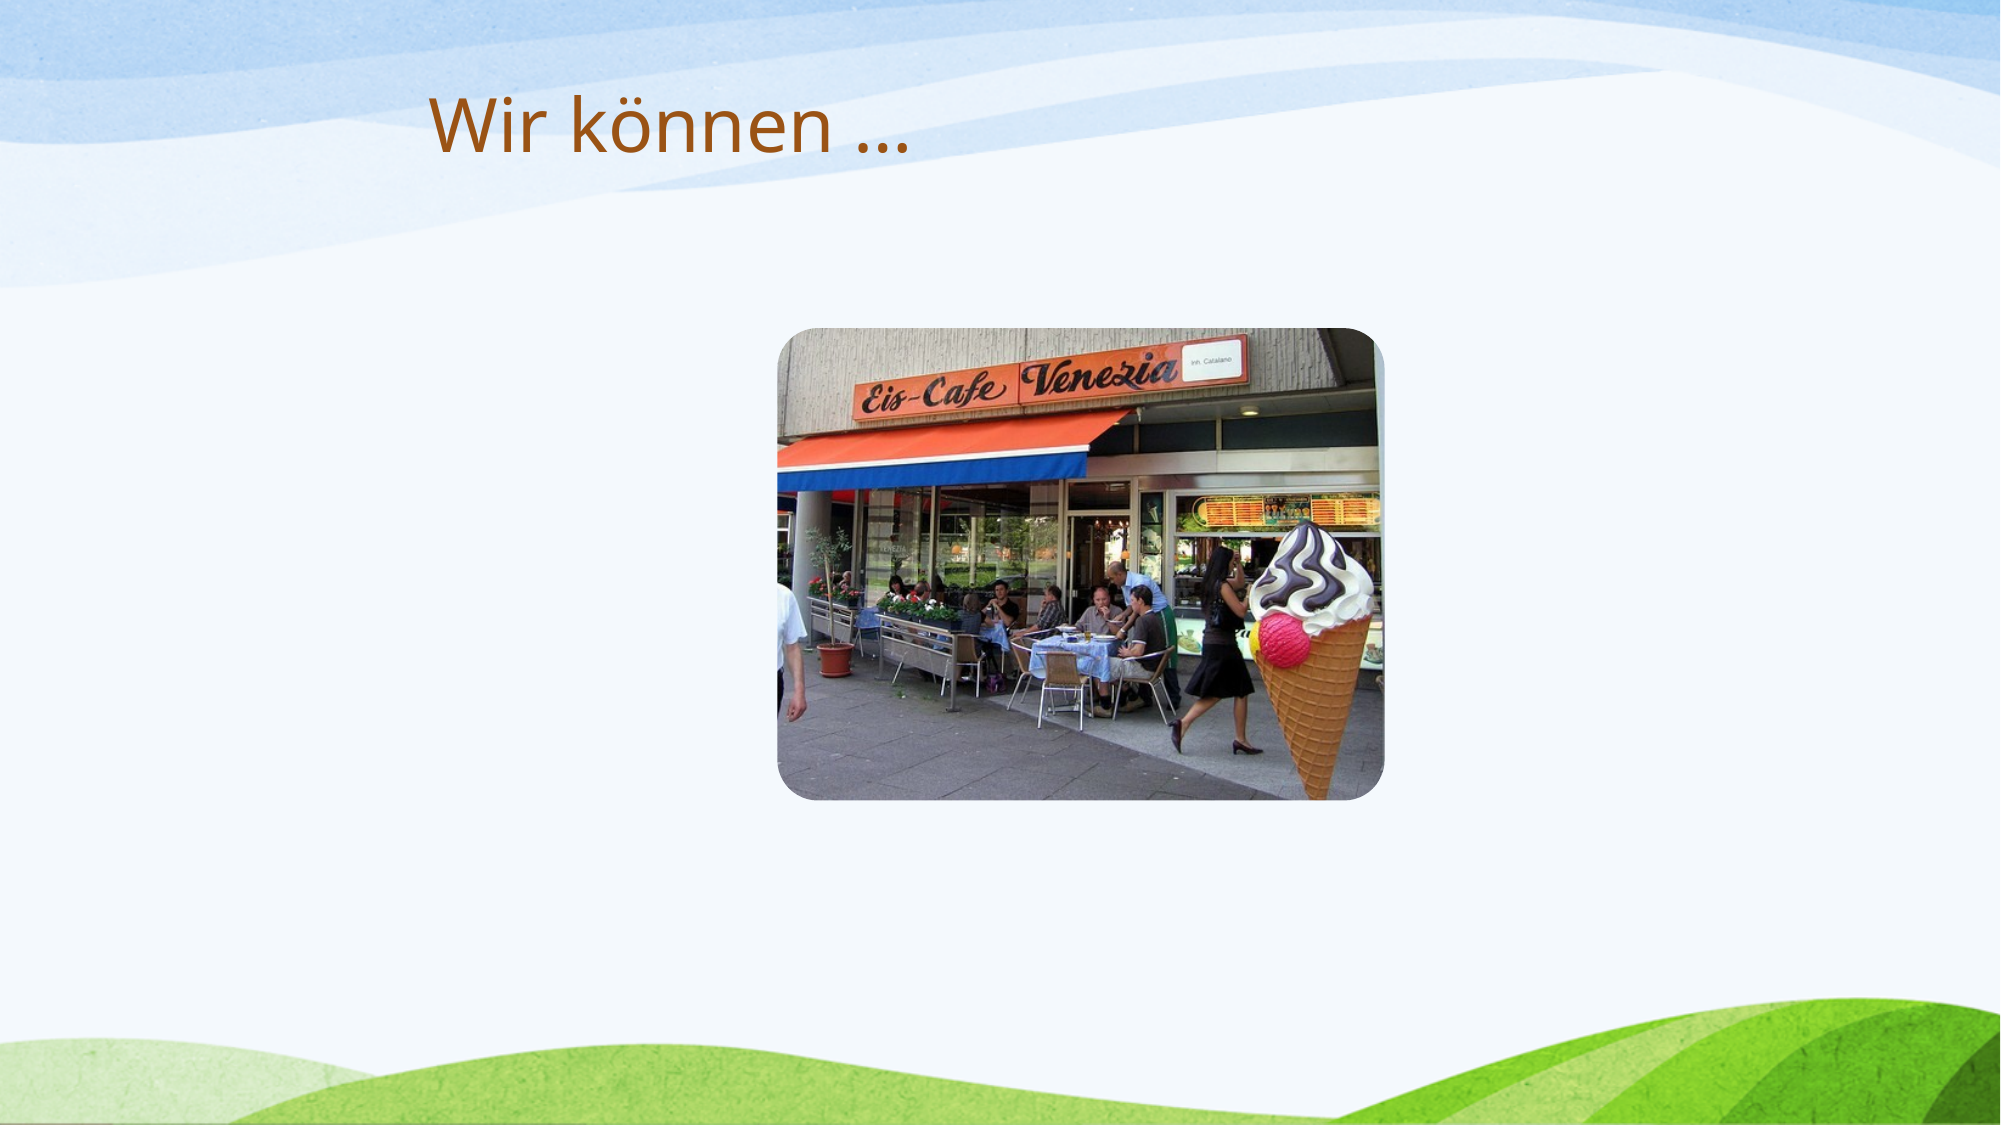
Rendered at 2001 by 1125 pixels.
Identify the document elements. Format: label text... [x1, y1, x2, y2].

text_box Wir können … [414, 70, 1469, 175]
picture [0, 0, 2001, 1125]
